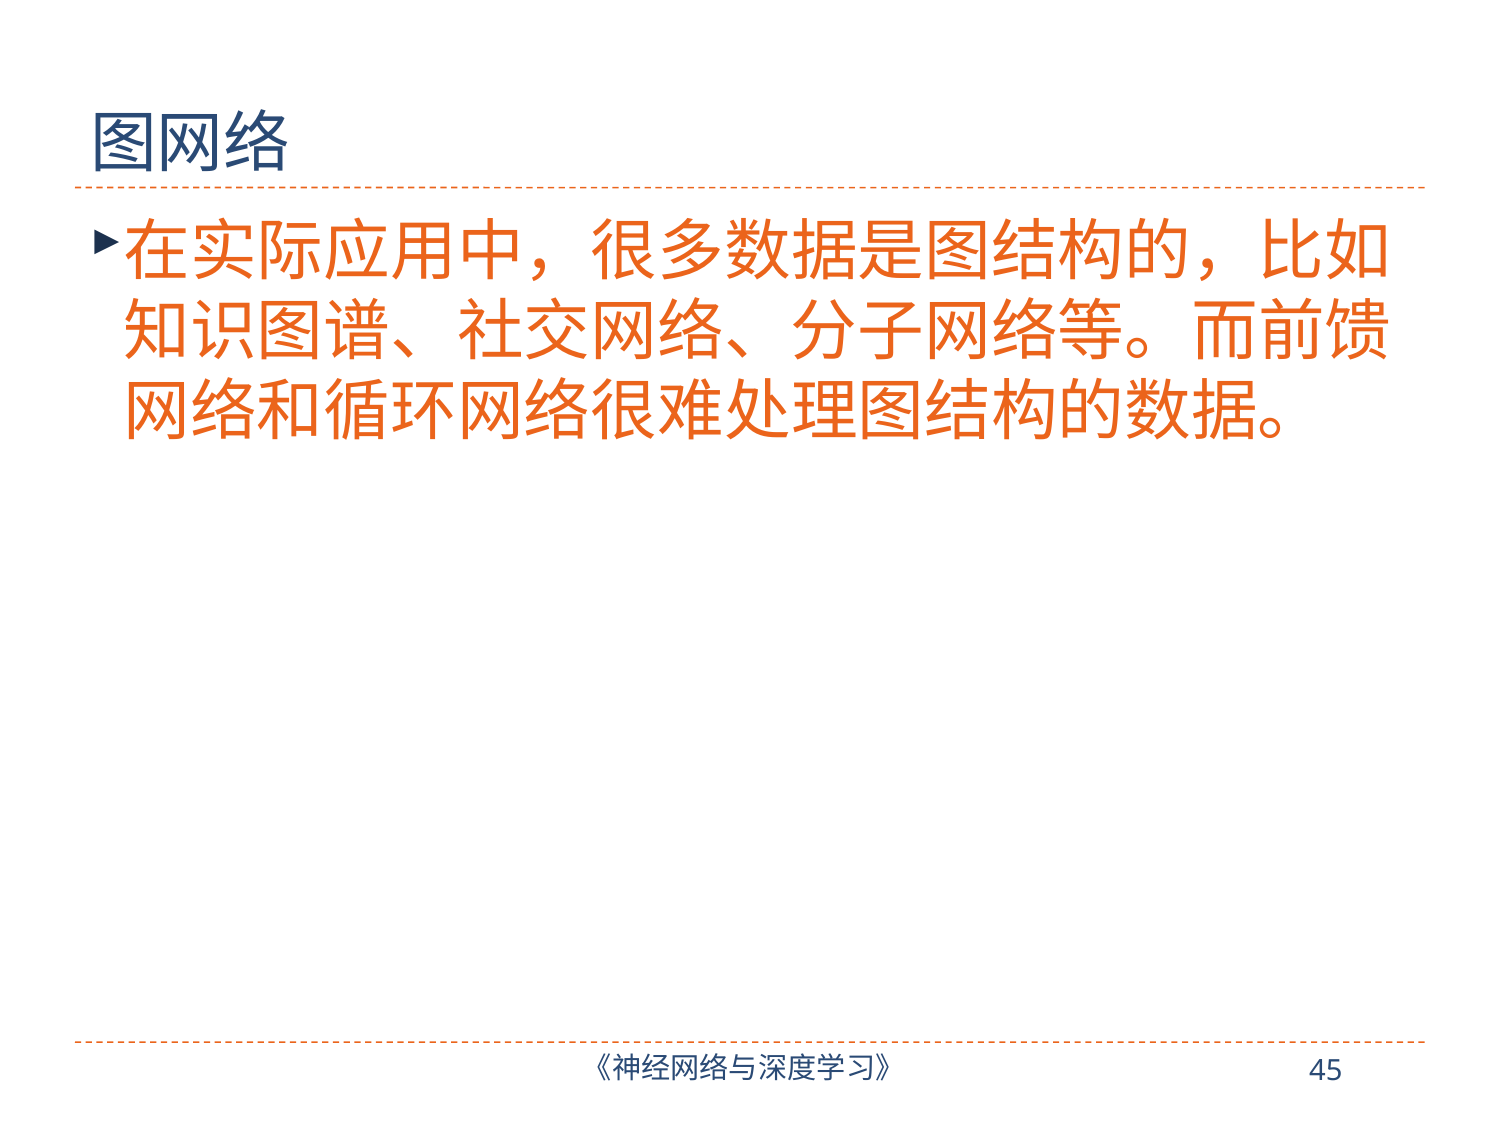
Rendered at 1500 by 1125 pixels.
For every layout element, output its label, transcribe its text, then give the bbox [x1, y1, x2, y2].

list 在实际应用中，很多数据是图结构的，比如知识图谱、社交网络、分子网络等。而前馈网络和循环网络很难处理图结构的数据。 [75, 200, 1425, 1010]
title 图网络 [75, 24, 1425, 188]
